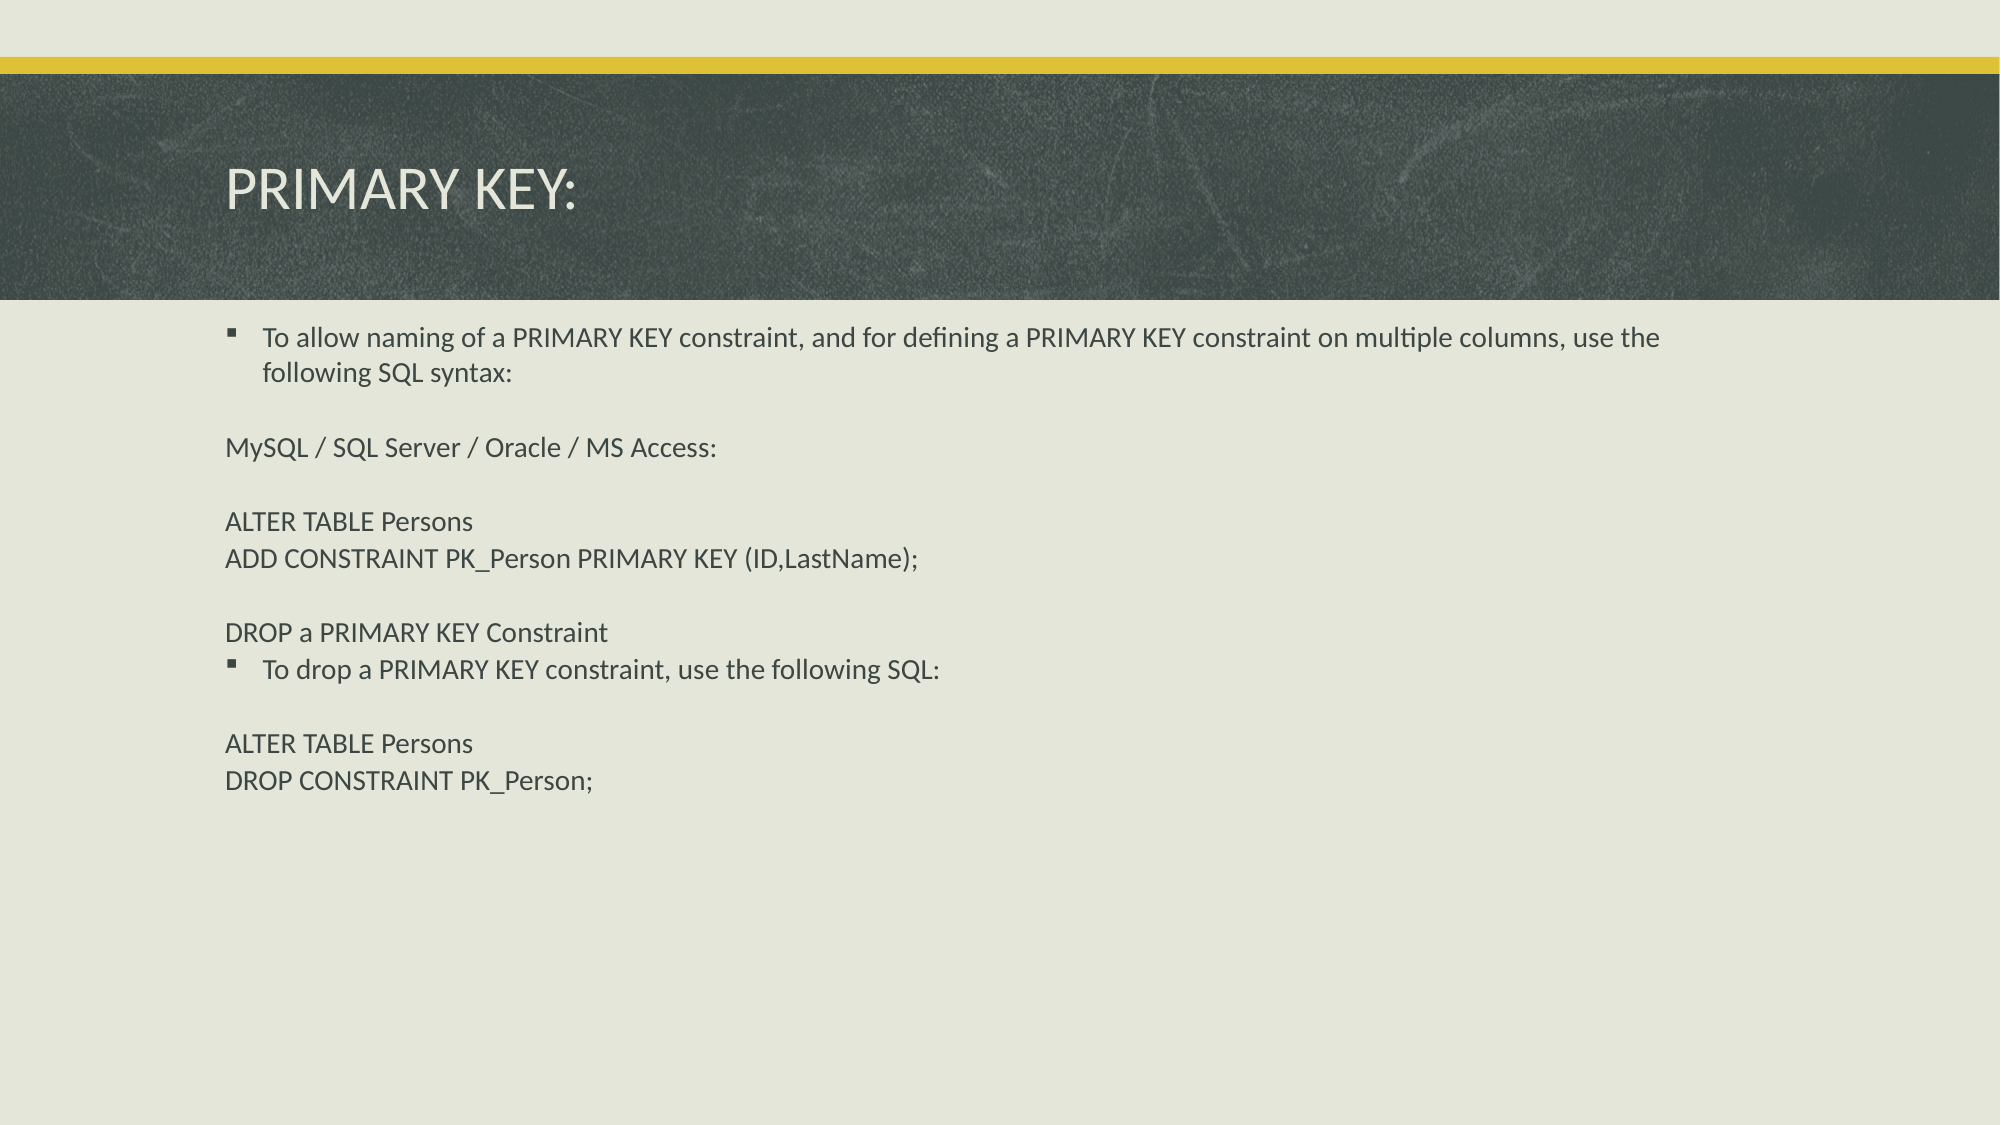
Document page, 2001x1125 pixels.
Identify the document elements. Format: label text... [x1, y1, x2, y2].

list To allow naming of a PRIMARY KEY constraint, and for defining a PRIMARY KEY constraint on multiple columns, use the following SQL syntax: MySQL / SQL Server / Oracle / MS Access: ALTER TABLE Persons ADD CONSTRAINT PK_Person PRIMARY KEY (ID,LastName); DROP a PRIMARY KEY Constraint To drop a PRIMARY KEY constraint, use the following SQL: ALTER TABLE Persons DROP CONSTRAINT PK_Person; [210, 311, 1790, 1106]
picture [0, 74, 2000, 300]
title PRIMARY KEY: [210, 76, 1790, 300]
